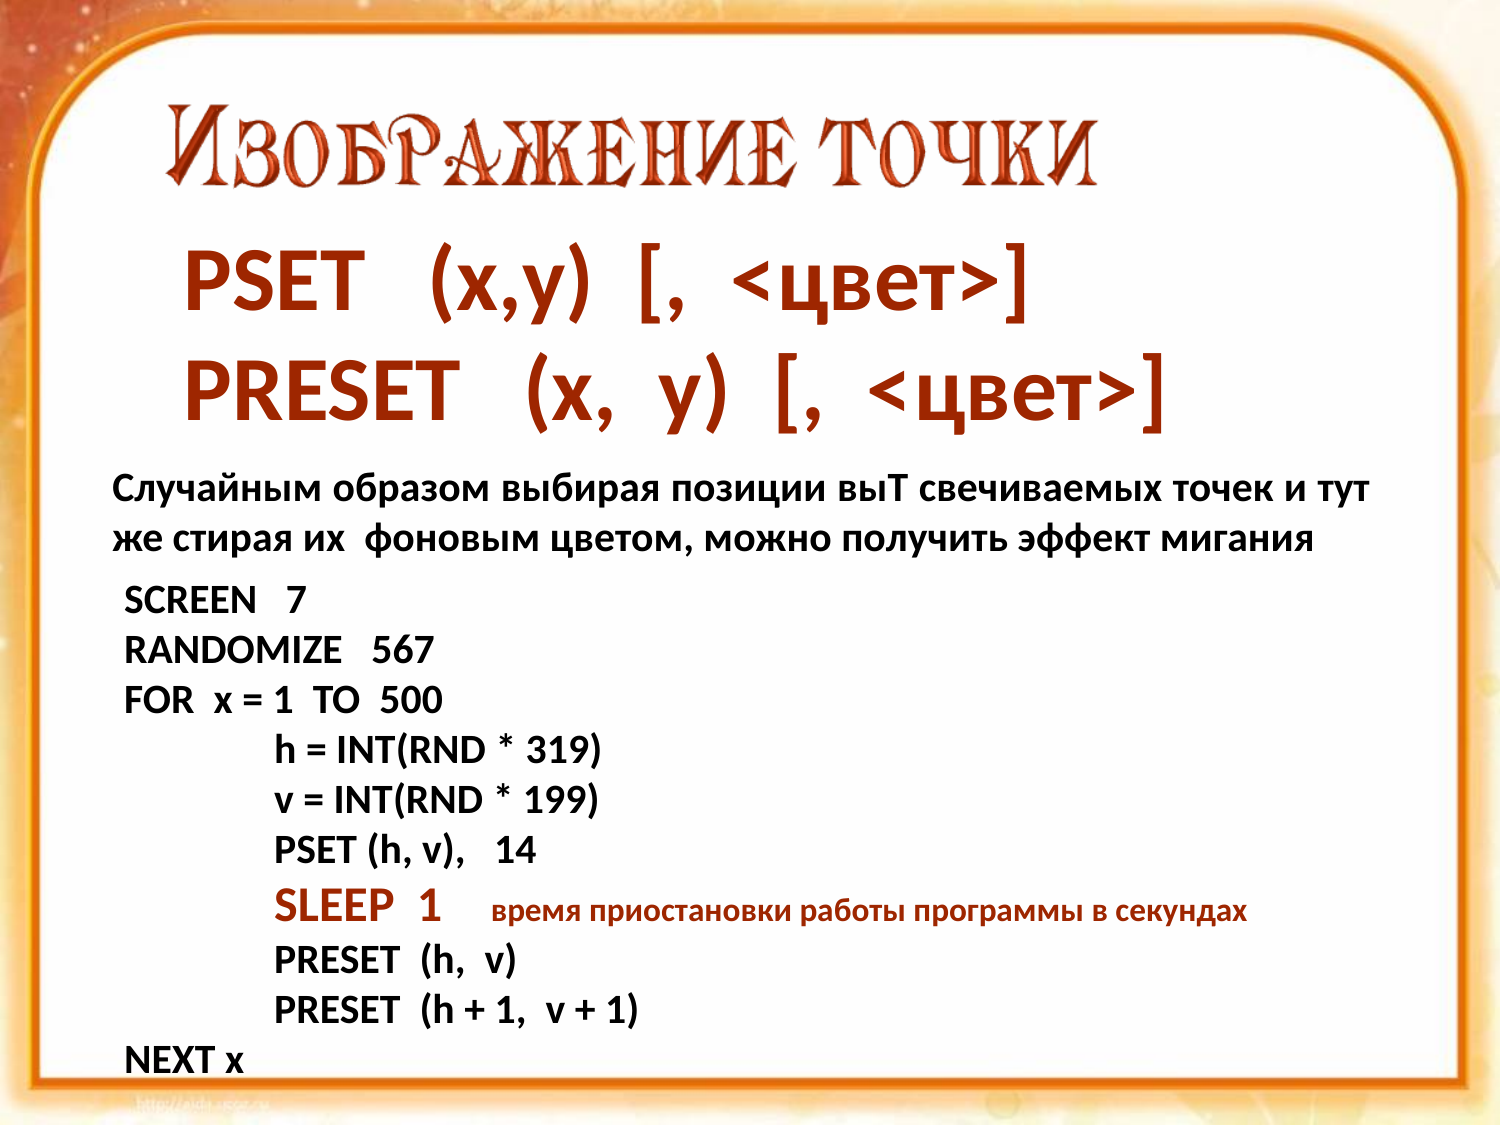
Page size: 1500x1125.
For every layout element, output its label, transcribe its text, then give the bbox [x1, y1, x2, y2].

text_box SCREEN 7 RANDOMIZE 567 FOR x = 1 TO 500 h = INT(RND * 319) v = INT(RND * 199) PSET (h, v), 14 SLEEP 1 PRESET (h, v) PRESET (h + 1, v + 1) NEXT x [109, 564, 1403, 1090]
text_box время приостановки работы программы в секундах [476, 880, 1403, 936]
text_box PSET (x,y) [, <цвет>] PRESET (x, y) [, <цвет>] [169, 211, 1377, 447]
picture [0, 0, 1500, 1125]
text_box Случайным образом выбирая позиции выТ свечиваемых точек и тут же стирая их фоновым цветом, можно получить эффект мигания [97, 452, 1386, 568]
